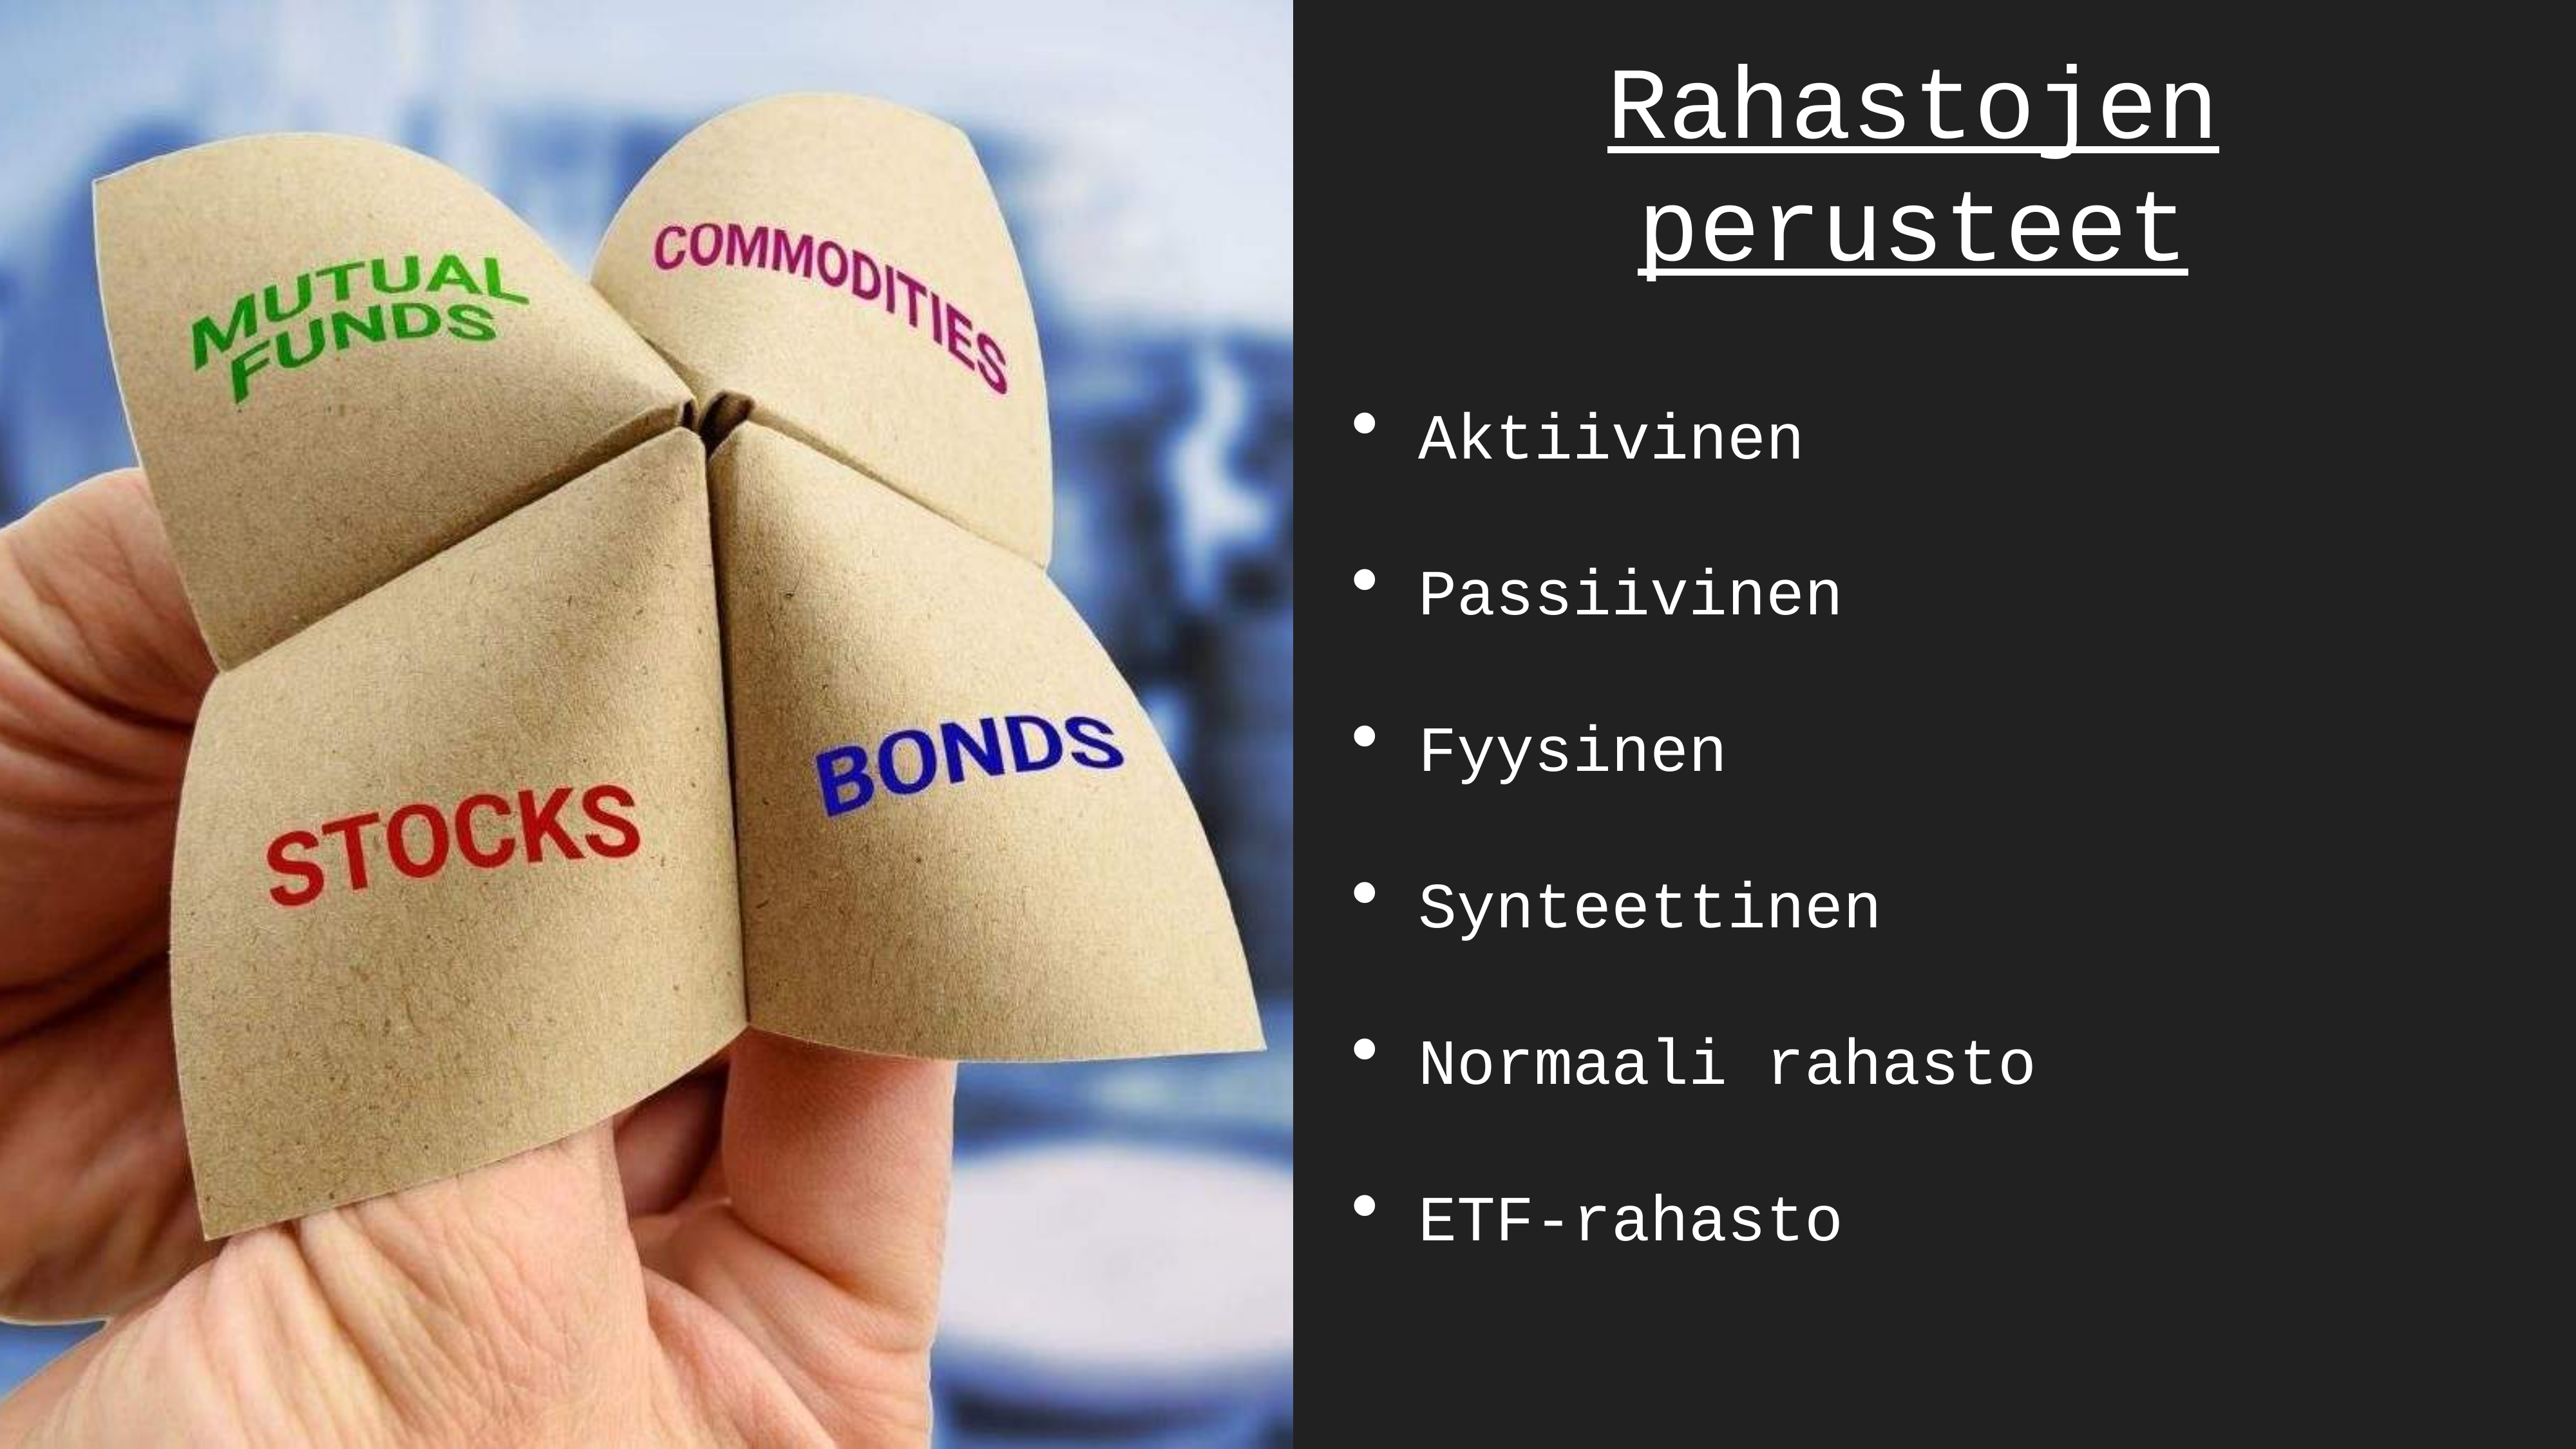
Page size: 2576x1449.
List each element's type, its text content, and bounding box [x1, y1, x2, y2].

title Rahastojen perusteet [1405, 37, 2421, 279]
list Aktiivinen Passiivinen Fyysinen Synteettinen Normaali rahasto ETF-rahasto [1345, 332, 2481, 1316]
picture [0, 0, 1294, 1449]
